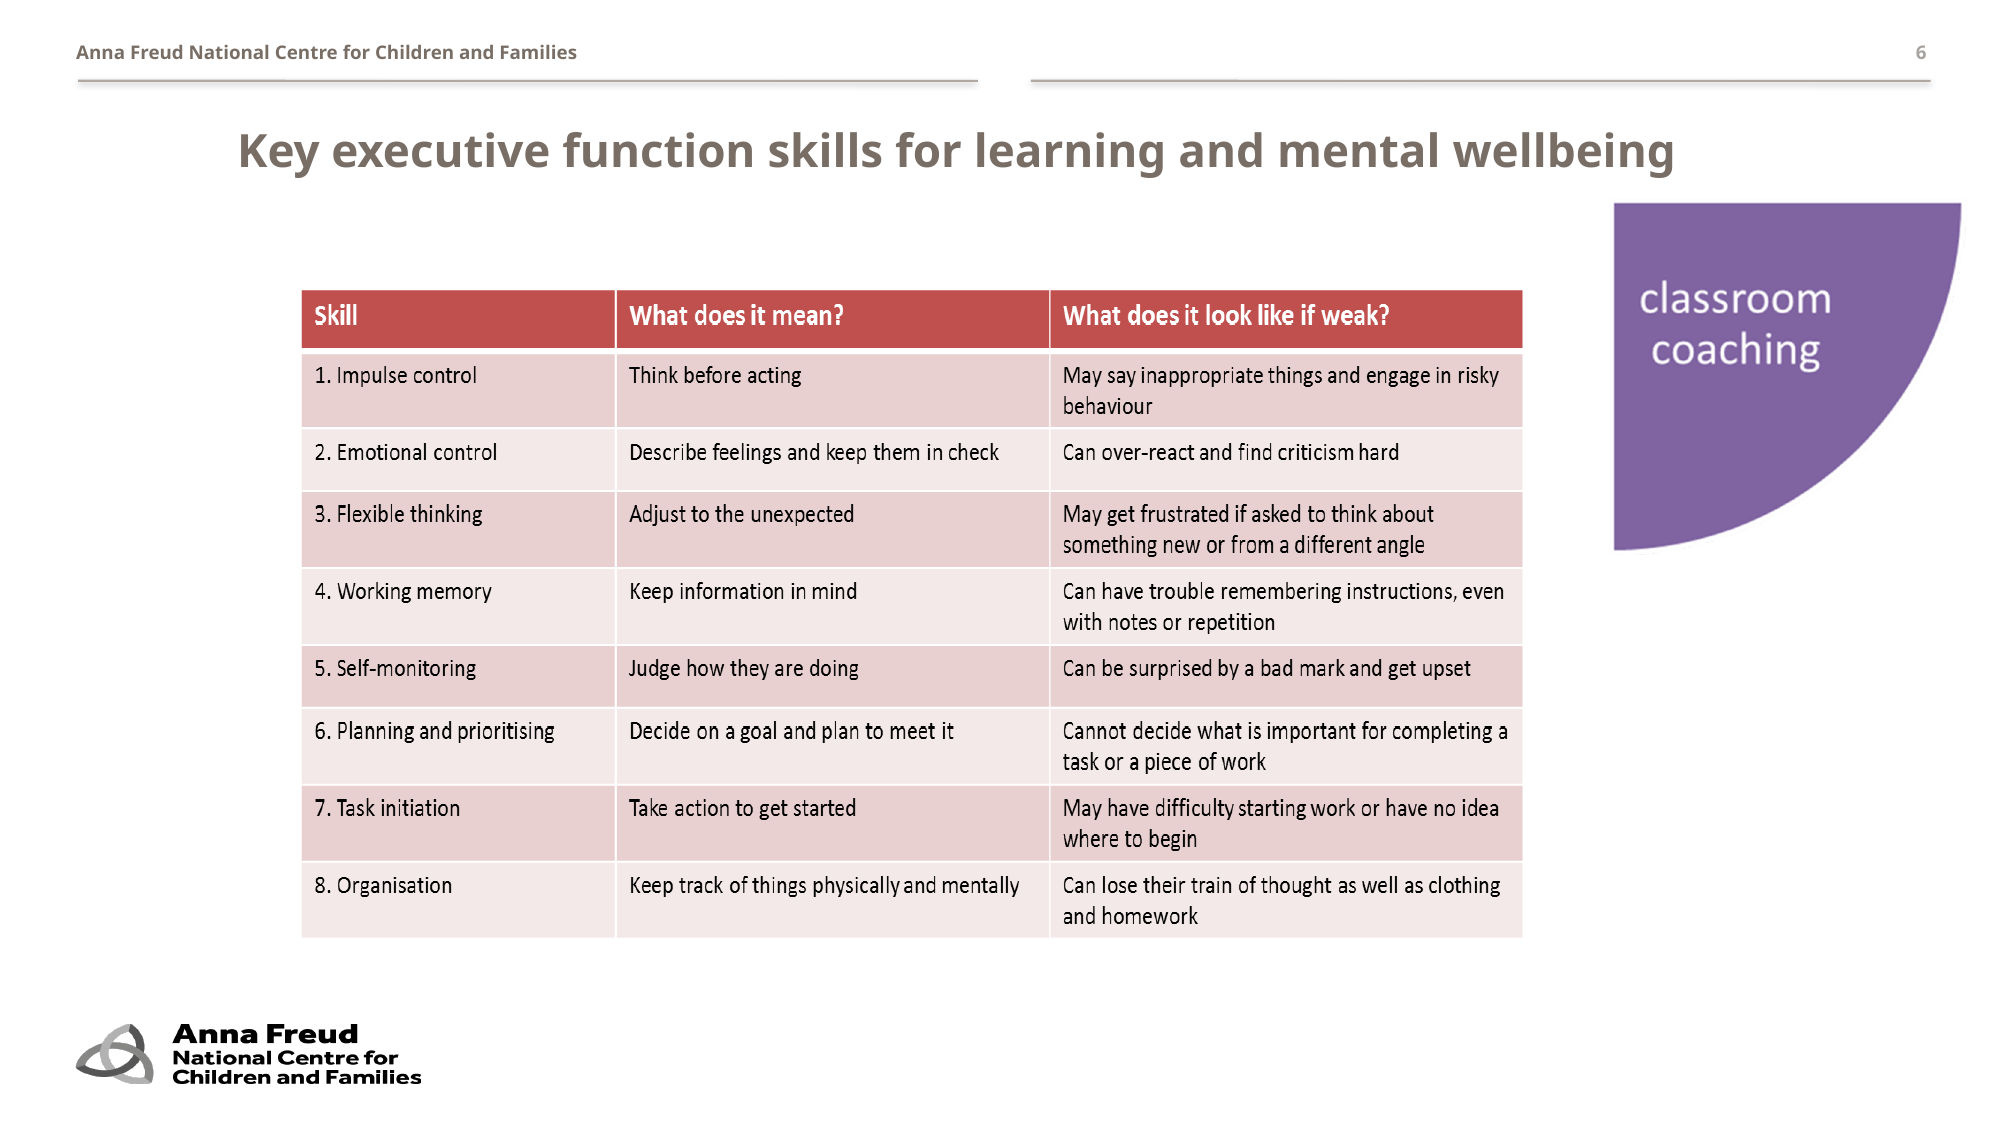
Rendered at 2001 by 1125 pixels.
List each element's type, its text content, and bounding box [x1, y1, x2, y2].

title Key executive function skills for learning and mental wellbeing [56, 114, 1857, 230]
picture [75, 1024, 421, 1084]
picture [1609, 198, 1966, 555]
picture [300, 288, 1524, 948]
slide_number 6 [1826, 33, 1942, 71]
